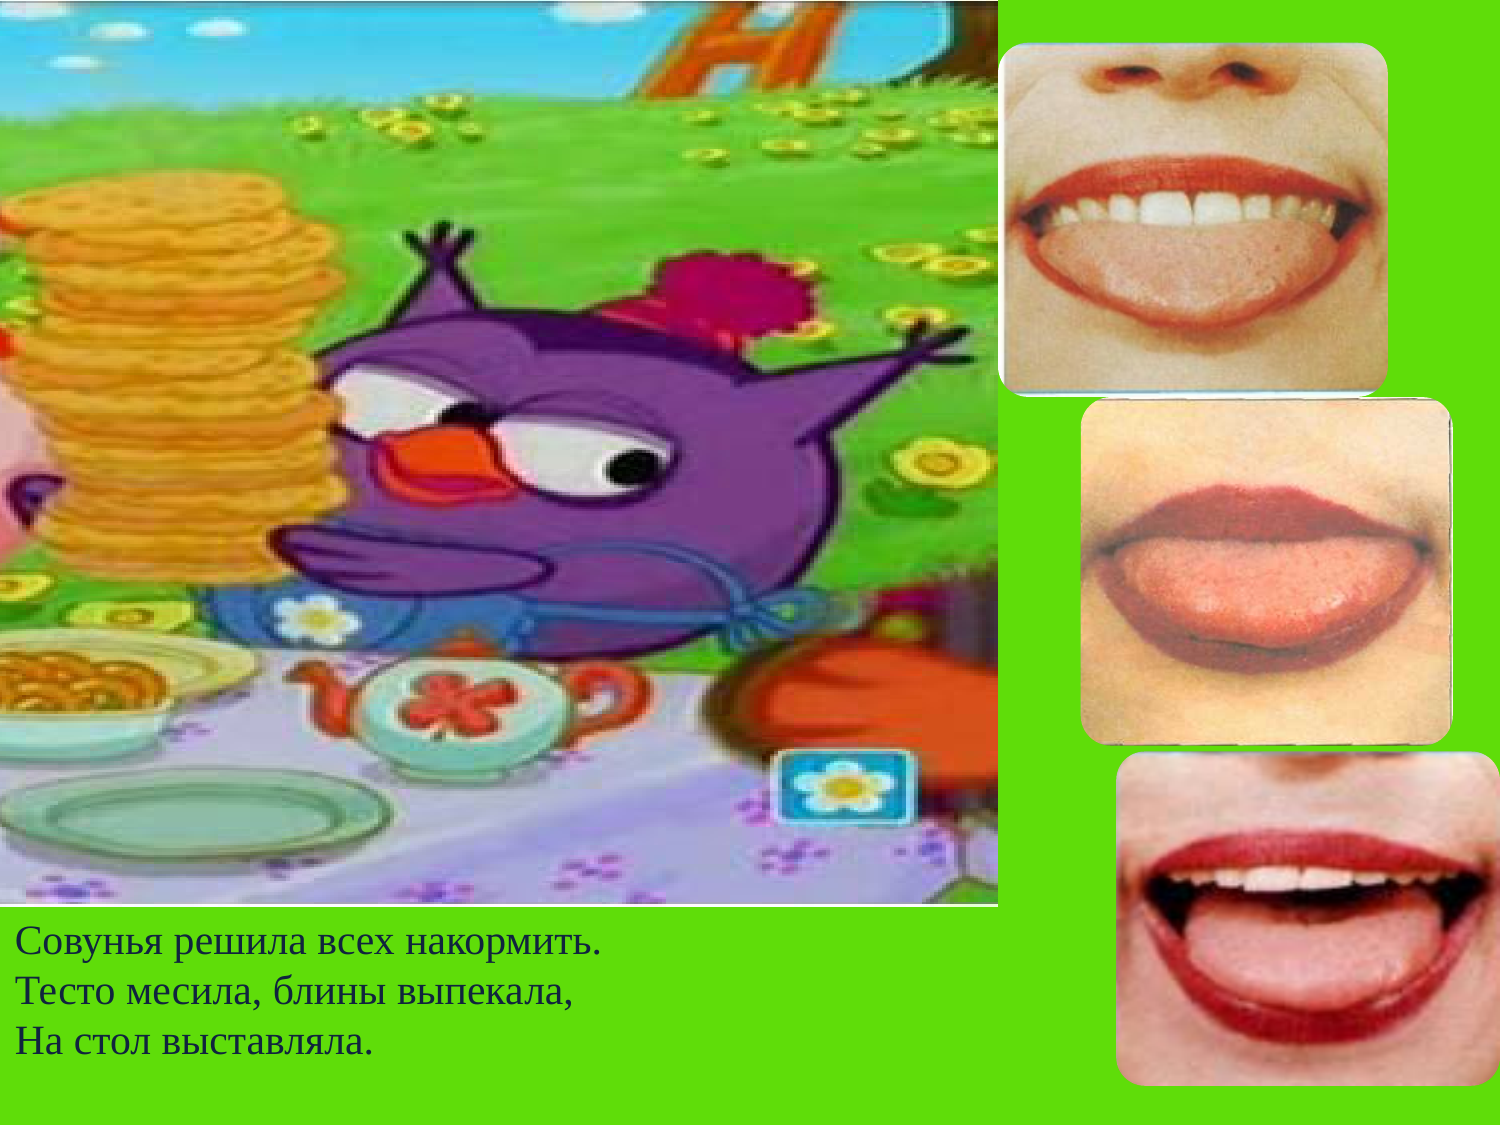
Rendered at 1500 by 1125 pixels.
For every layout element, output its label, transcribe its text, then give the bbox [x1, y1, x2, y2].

text_box Совунья решила всех накормить. Тесто месила, блины выпекала, На стол выставляла. [0, 915, 620, 1115]
picture [0, 0, 1453, 908]
picture [1115, 751, 1500, 1086]
